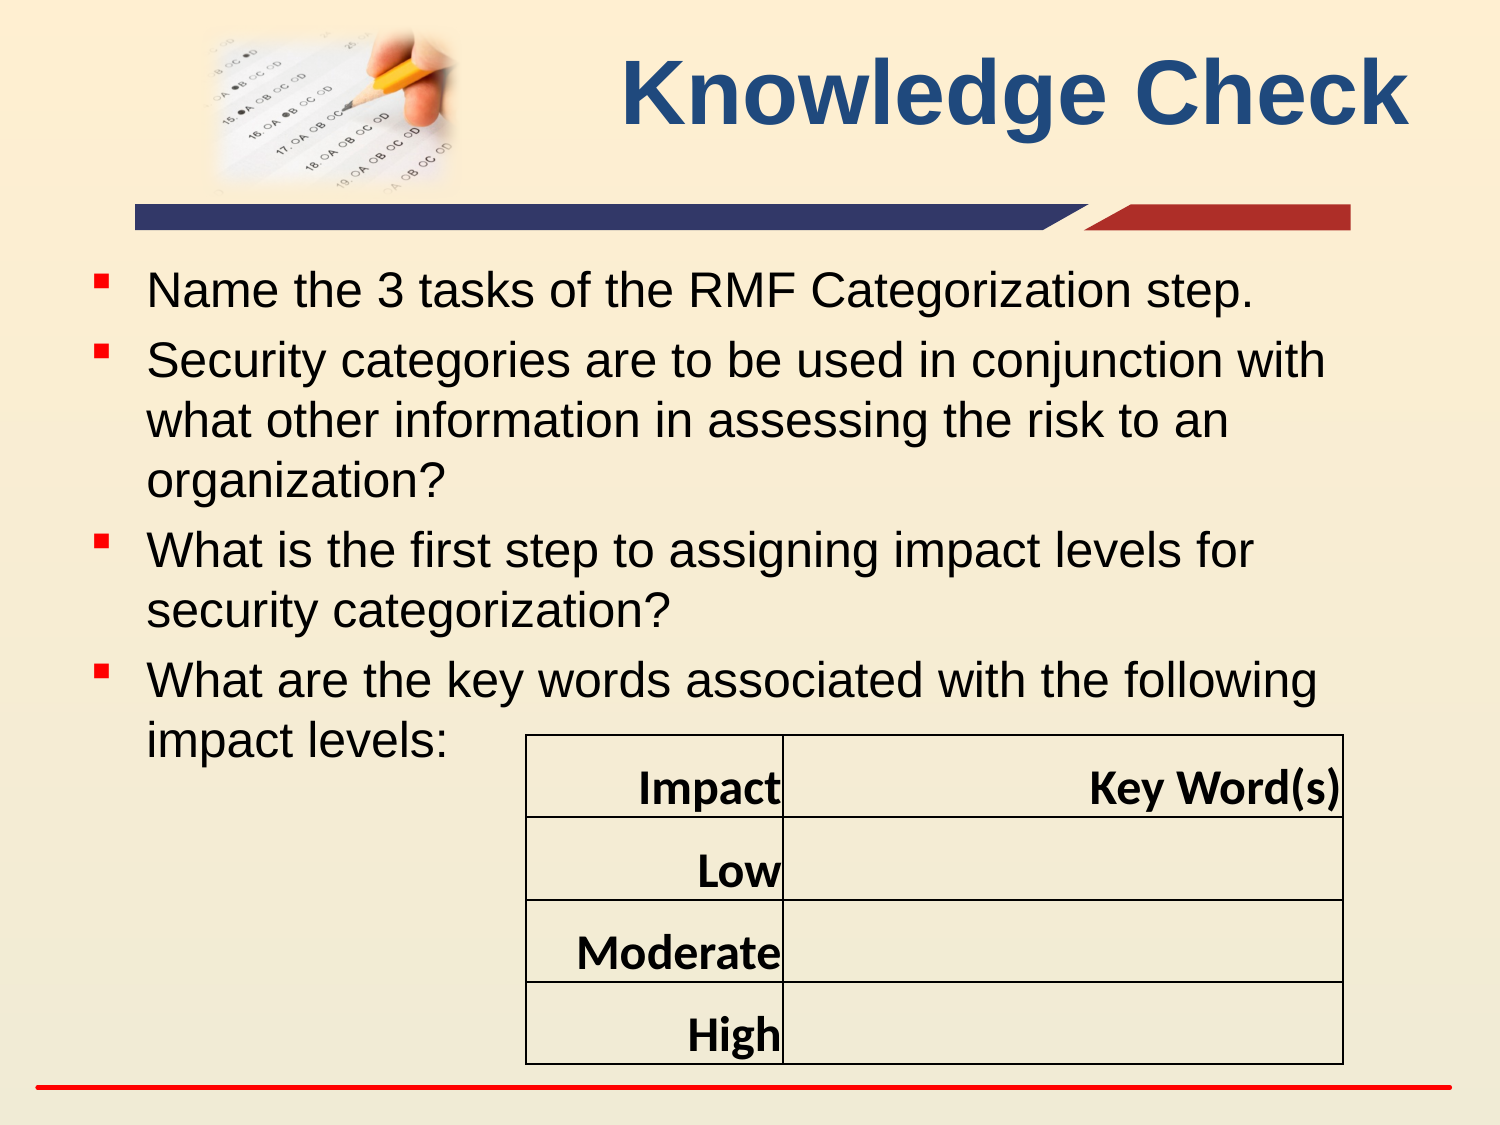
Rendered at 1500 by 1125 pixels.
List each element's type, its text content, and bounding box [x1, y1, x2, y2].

table_cell Moderate [527, 901, 782, 981]
table_header Key Word(s) [784, 736, 1342, 816]
list Name the 3 tasks of the RMF Categorization step. Security categories are to be used in conjunction with what other information in assessing the risk to an organization? What is the first step to assigning impact levels for security categorization? What are the key words associated with the following impact levels: [75, 249, 1425, 1005]
title Knowledge Check [0, 0, 1425, 175]
table_cell [784, 818, 1342, 899]
table_cell High [527, 983, 782, 1063]
table_cell [784, 983, 1342, 1063]
table_cell Low [527, 818, 782, 899]
table_cell [784, 901, 1342, 981]
table_header Impact [527, 736, 782, 816]
